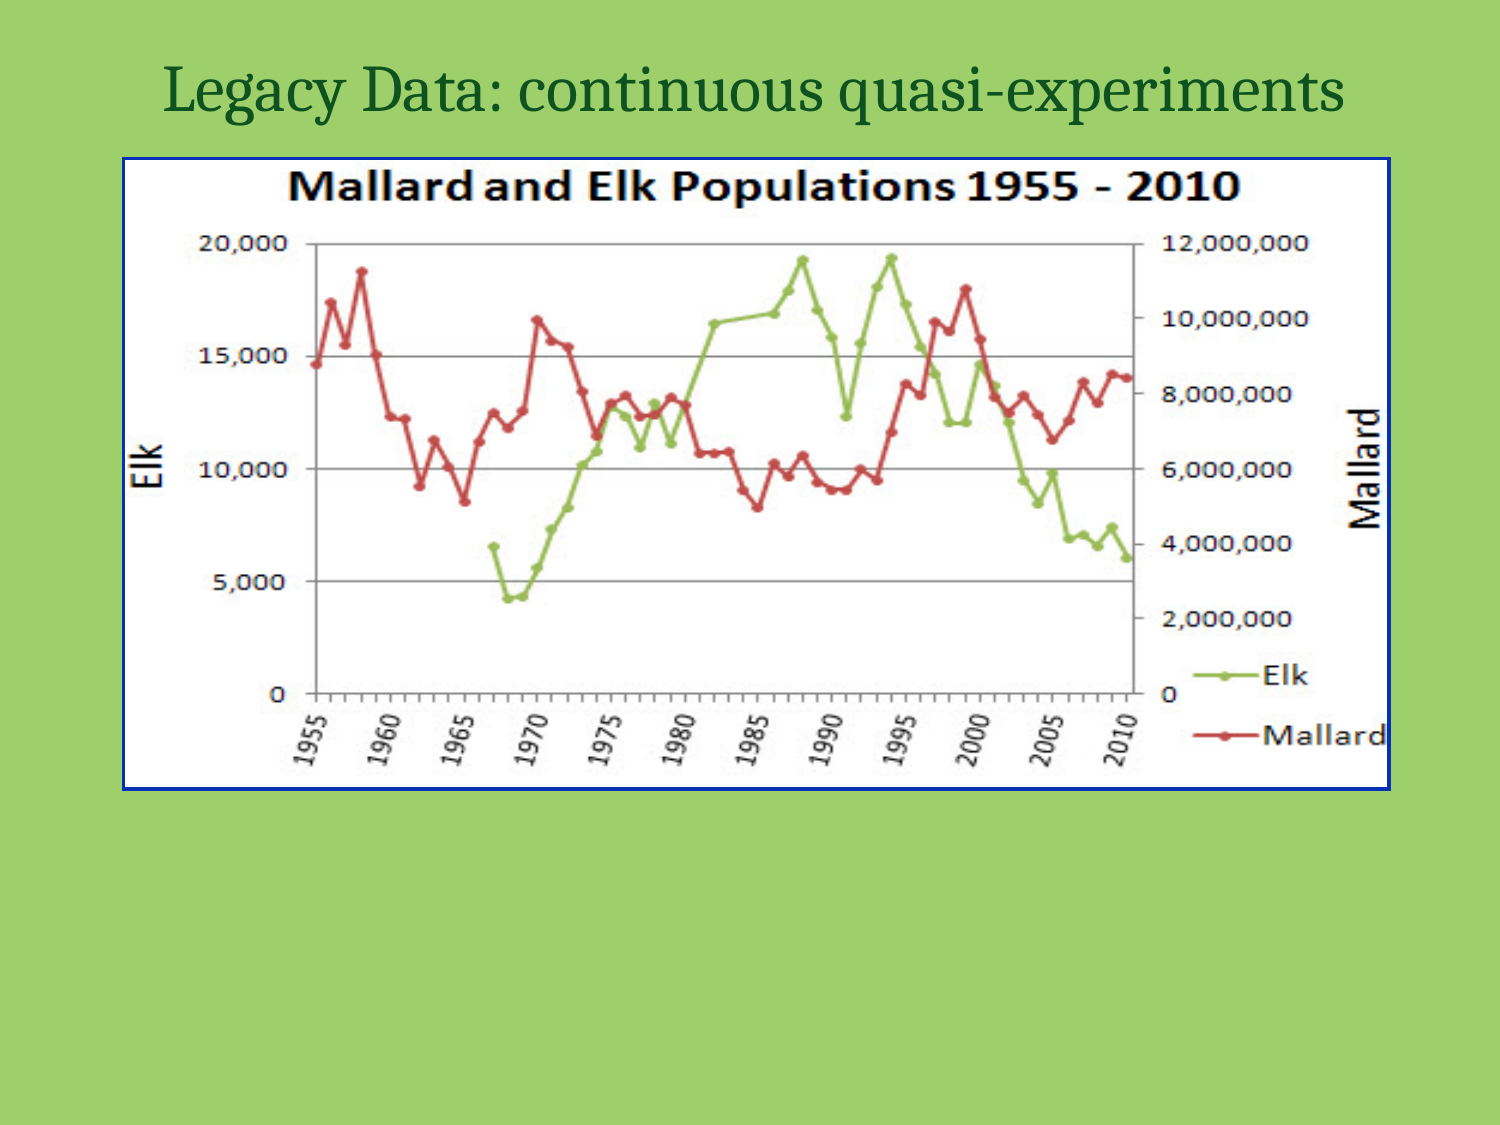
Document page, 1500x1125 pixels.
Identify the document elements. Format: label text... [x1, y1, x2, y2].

title Legacy Data: continuous quasi-experiments [23, 45, 1486, 125]
picture [124, 159, 1388, 788]
